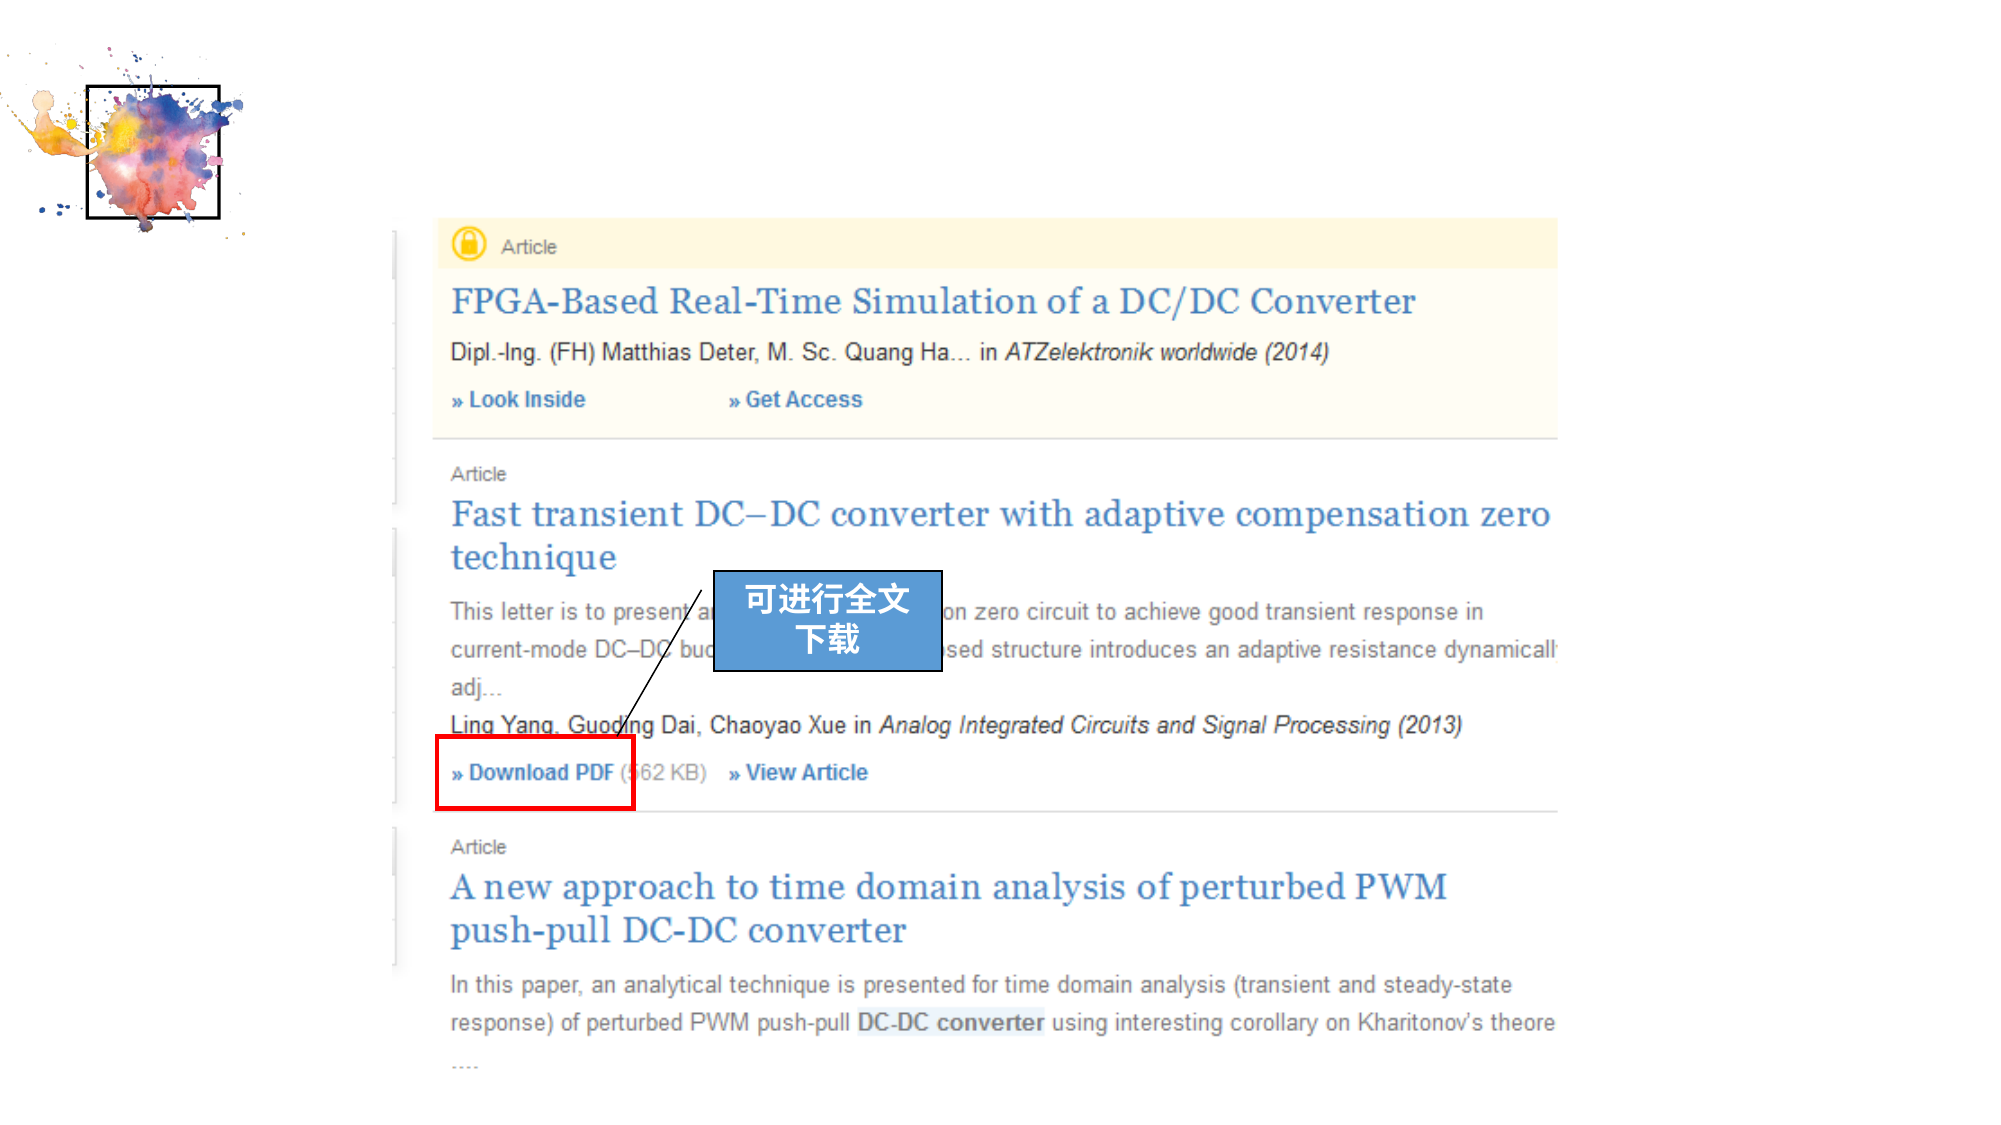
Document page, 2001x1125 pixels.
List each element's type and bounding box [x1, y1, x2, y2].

picture [0, 42, 246, 239]
picture [391, 217, 1558, 1076]
